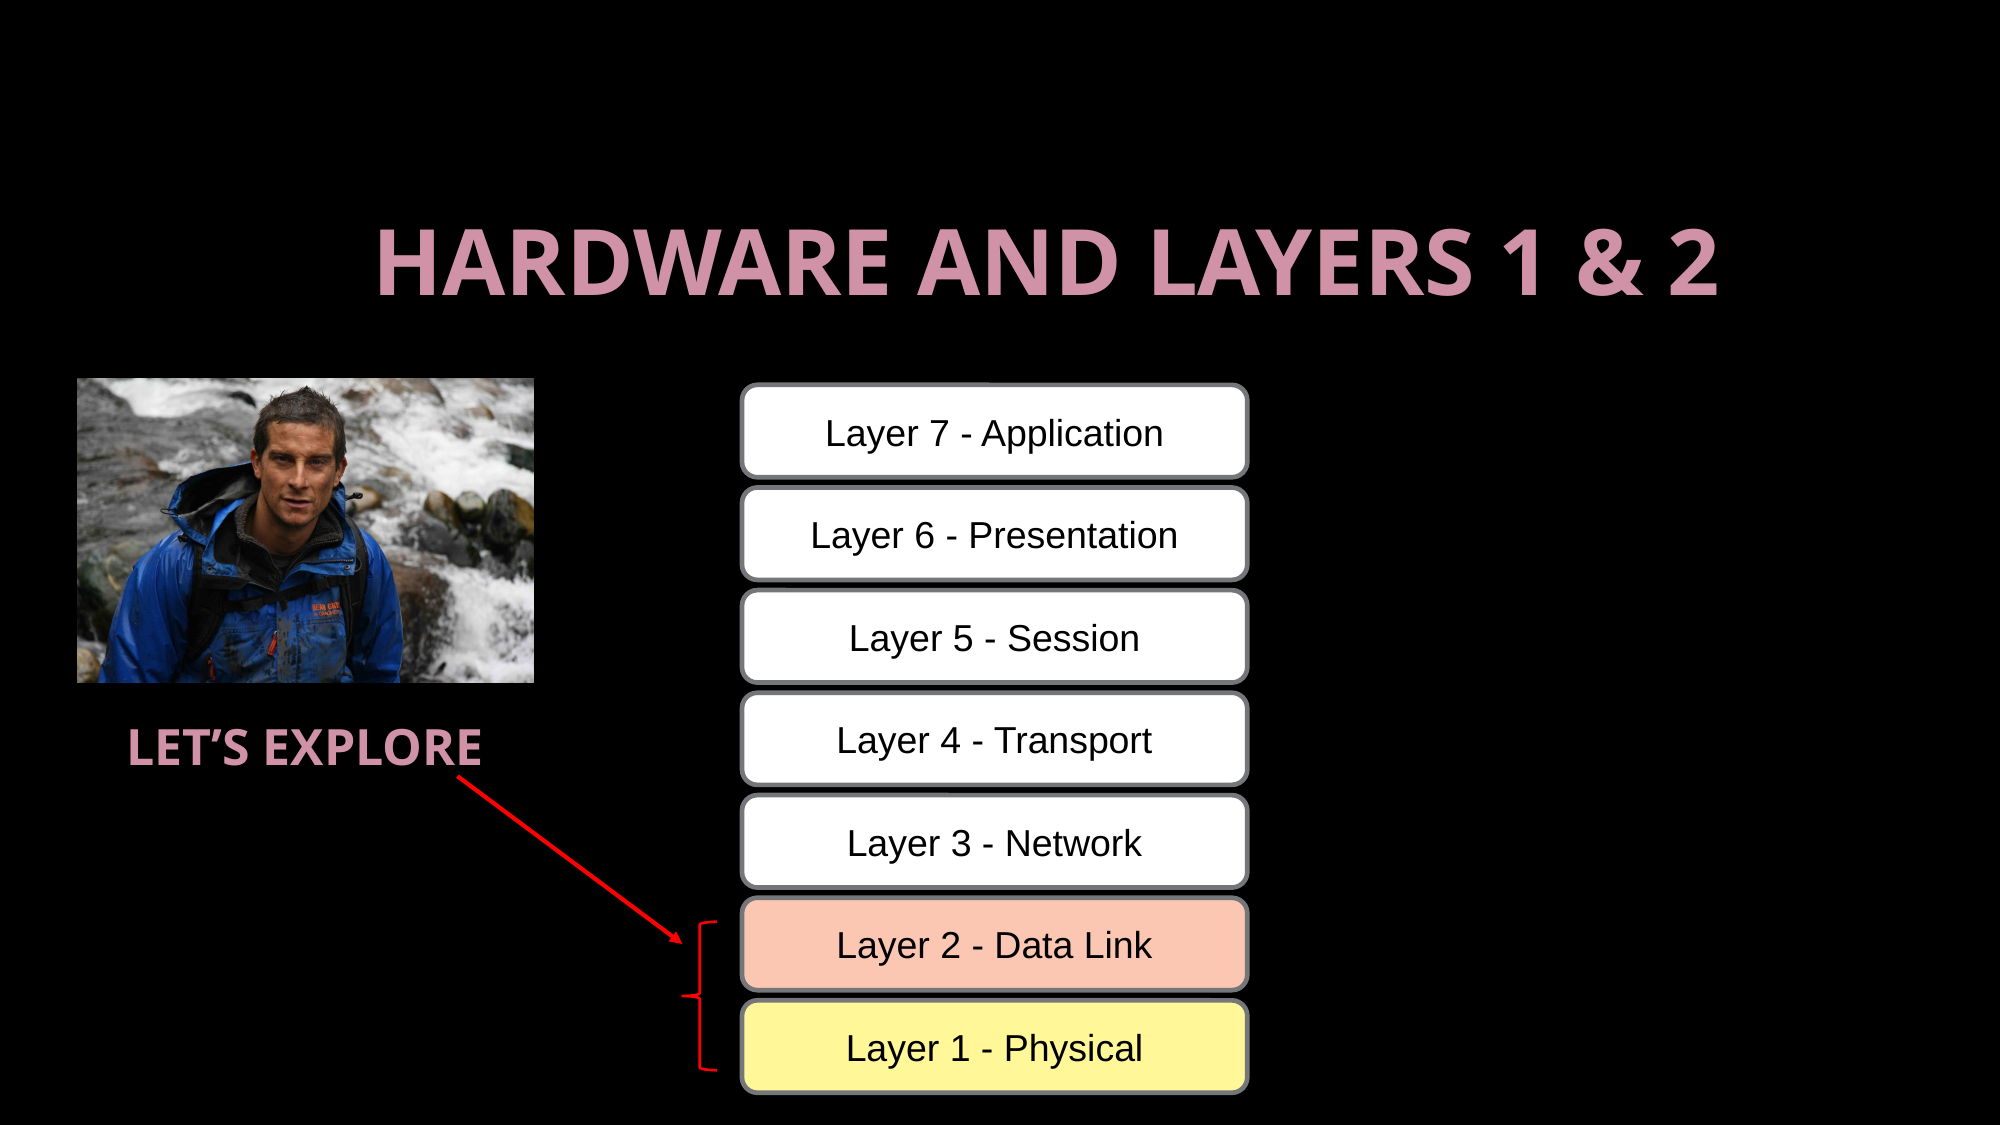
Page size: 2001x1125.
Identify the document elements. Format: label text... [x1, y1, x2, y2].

text_box [681, 920, 718, 1072]
text_box LET’S EXPLORE [111, 708, 499, 784]
picture [76, 378, 534, 683]
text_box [741, 384, 1248, 1093]
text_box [457, 775, 683, 945]
list HARDWARE AND LAYERS 1 & 2 [152, 213, 1917, 347]
